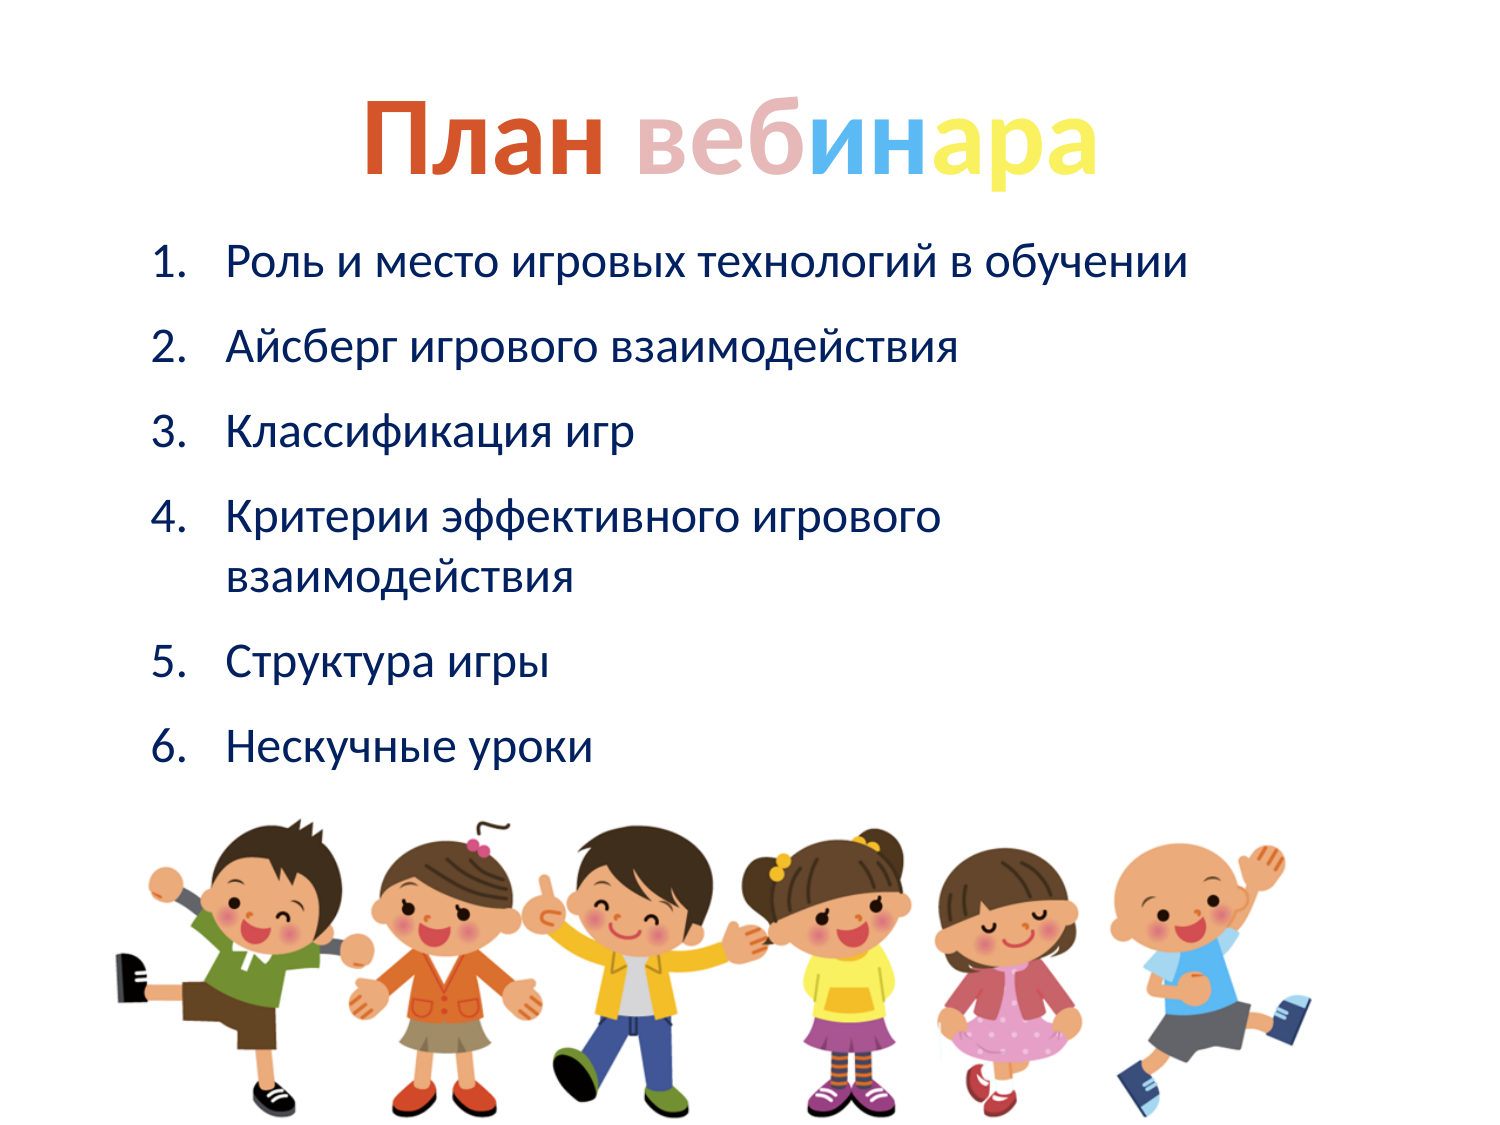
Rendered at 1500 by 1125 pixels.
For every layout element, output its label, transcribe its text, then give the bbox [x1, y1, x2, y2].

text_box План вебинара [346, 54, 1142, 205]
picture [111, 815, 1315, 1122]
text_box Роль и место игровых технологий в обучении Айсберг игрового взаимодействия Классификация игр Критерии эффективного игрового взаимодействия Структура игры Нескучные уроки [135, 220, 1282, 780]
